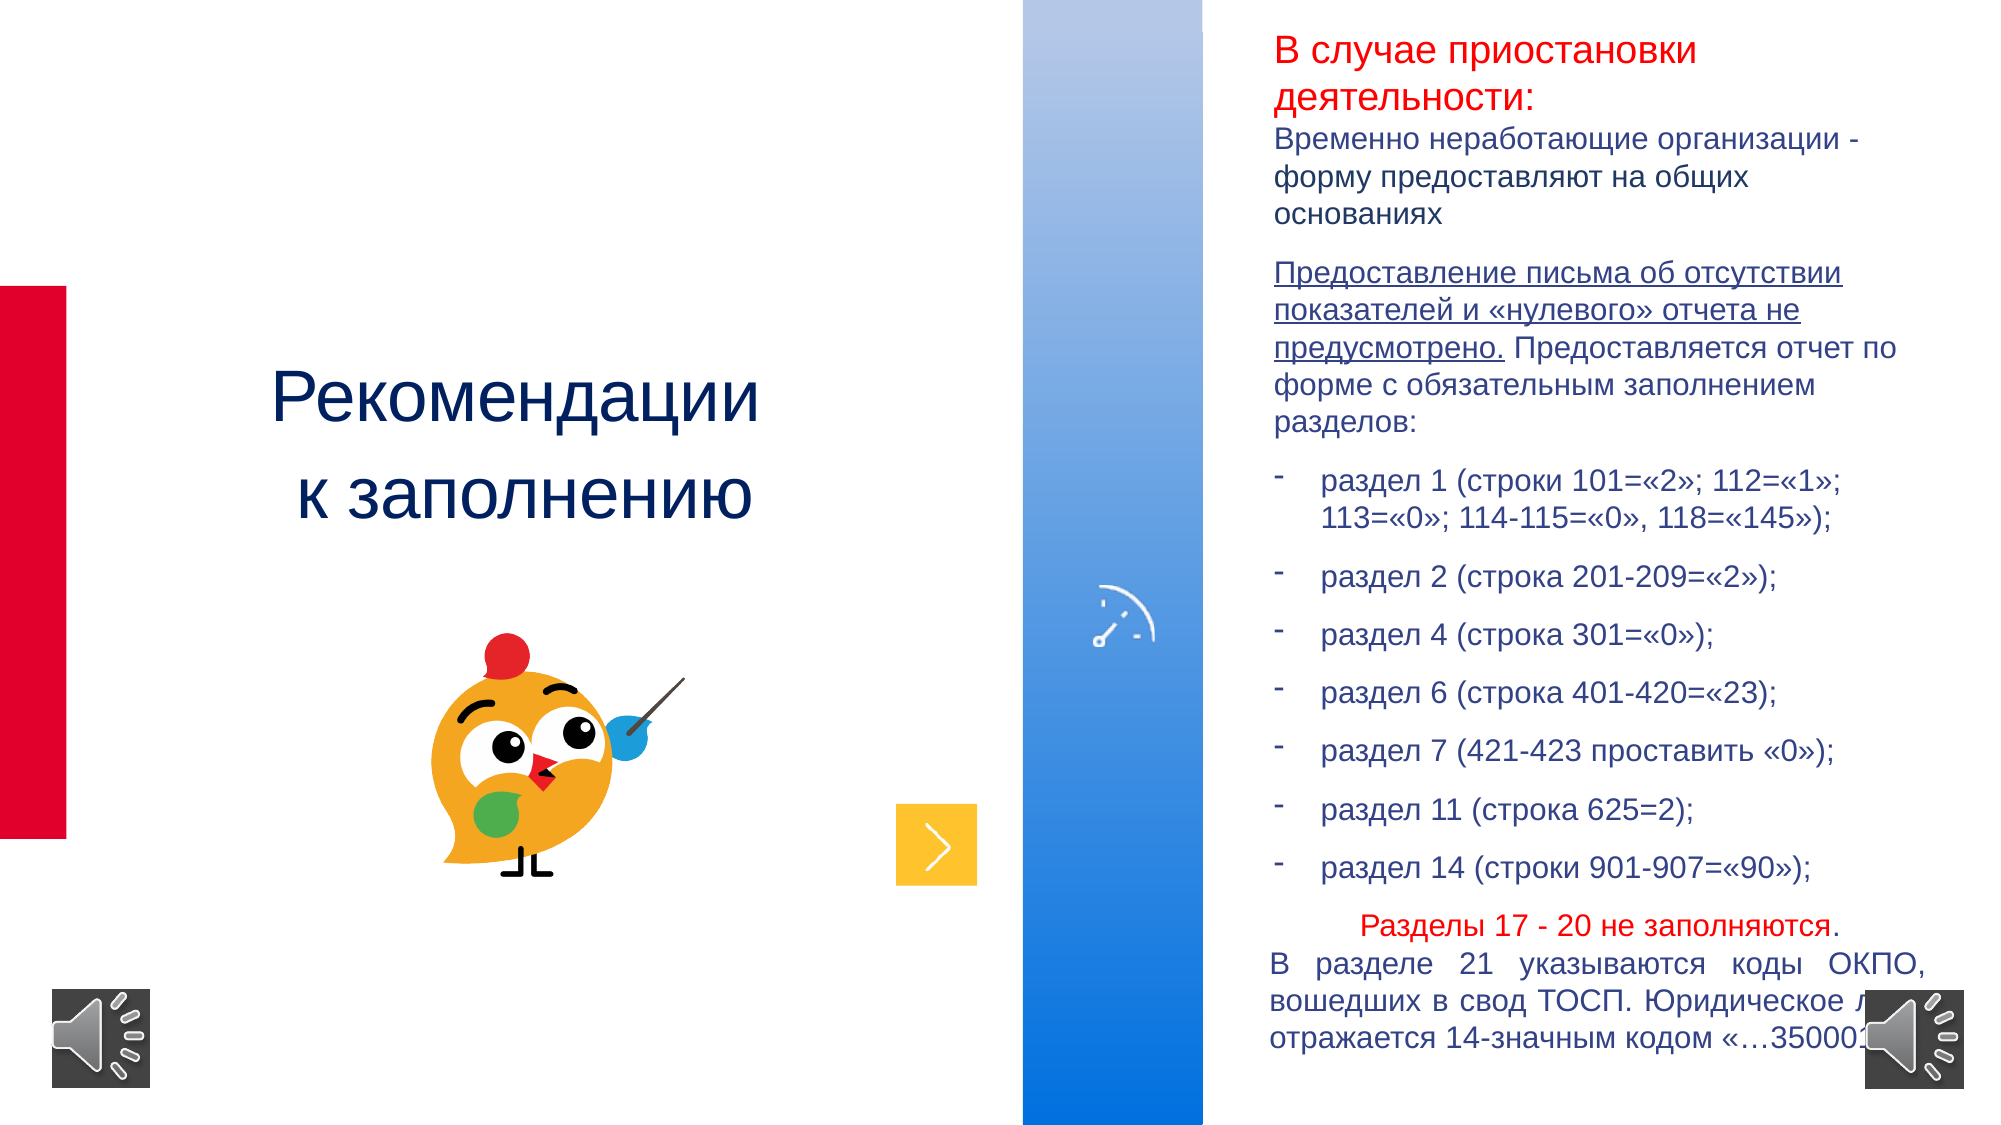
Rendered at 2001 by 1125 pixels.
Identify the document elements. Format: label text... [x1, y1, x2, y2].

picture [50, 988, 151, 1089]
list Рекомендации к заполнению [162, 173, 903, 727]
text_box В случае приостановки деятельности: Временно неработающие организации - форму предоставляют на общих основаниях Предоставление письма об отсутствии показателей и «нулевого» отчета не предусмотрено. Предоставляется отчет по форме с обязательным заполнением разделов: раздел 1 (строки 101=«2»; 112=«1»; 113=«0»; 114-115=«0», 118=«145»); раздел 2 (строка 201-209=«2»); раздел 4 (строка 301=«0»); раздел 6 (строка 401-420=«23); раздел 7 (421-423 проставить «0»); раздел 11 (строка 625=2); раздел 14 (строки 901-907=«90»); Разделы 17 - 20 не заполняются. В разделе 21 указываются коды ОКПО, вошедших в свод ТОСП. Юридическое лицо отражается 14-значным кодом «…350001». [1269, 3, 1927, 1125]
picture [1093, 584, 1155, 647]
picture [431, 633, 685, 877]
picture [925, 823, 951, 871]
picture [1864, 989, 1965, 1090]
